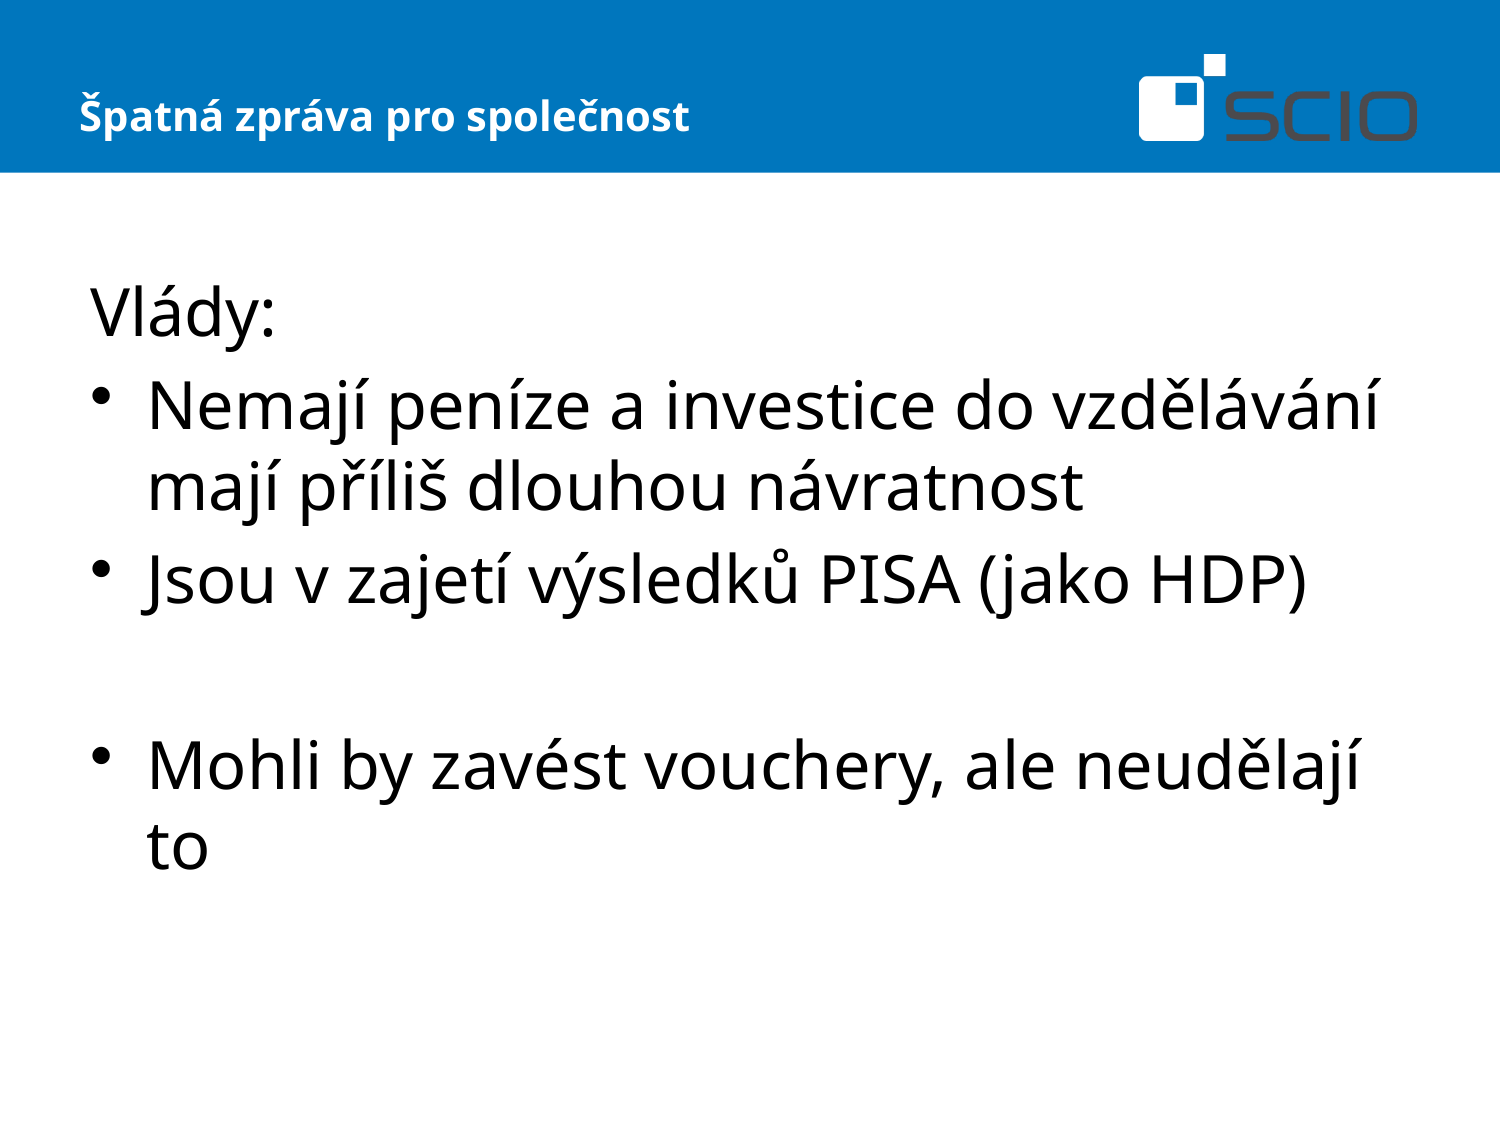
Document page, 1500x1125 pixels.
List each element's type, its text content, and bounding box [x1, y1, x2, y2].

picture [1139, 54, 1417, 141]
title Špatná zpráva pro společnost [64, 77, 1416, 153]
list Vlády: Nemají peníze a investice do vzdělávání mají příliš dlouhou návratnost Jsou v zajetí výsledků PISA (jako HDP) Mohli by zavést vouchery, ale neudělají to [74, 262, 1426, 1006]
